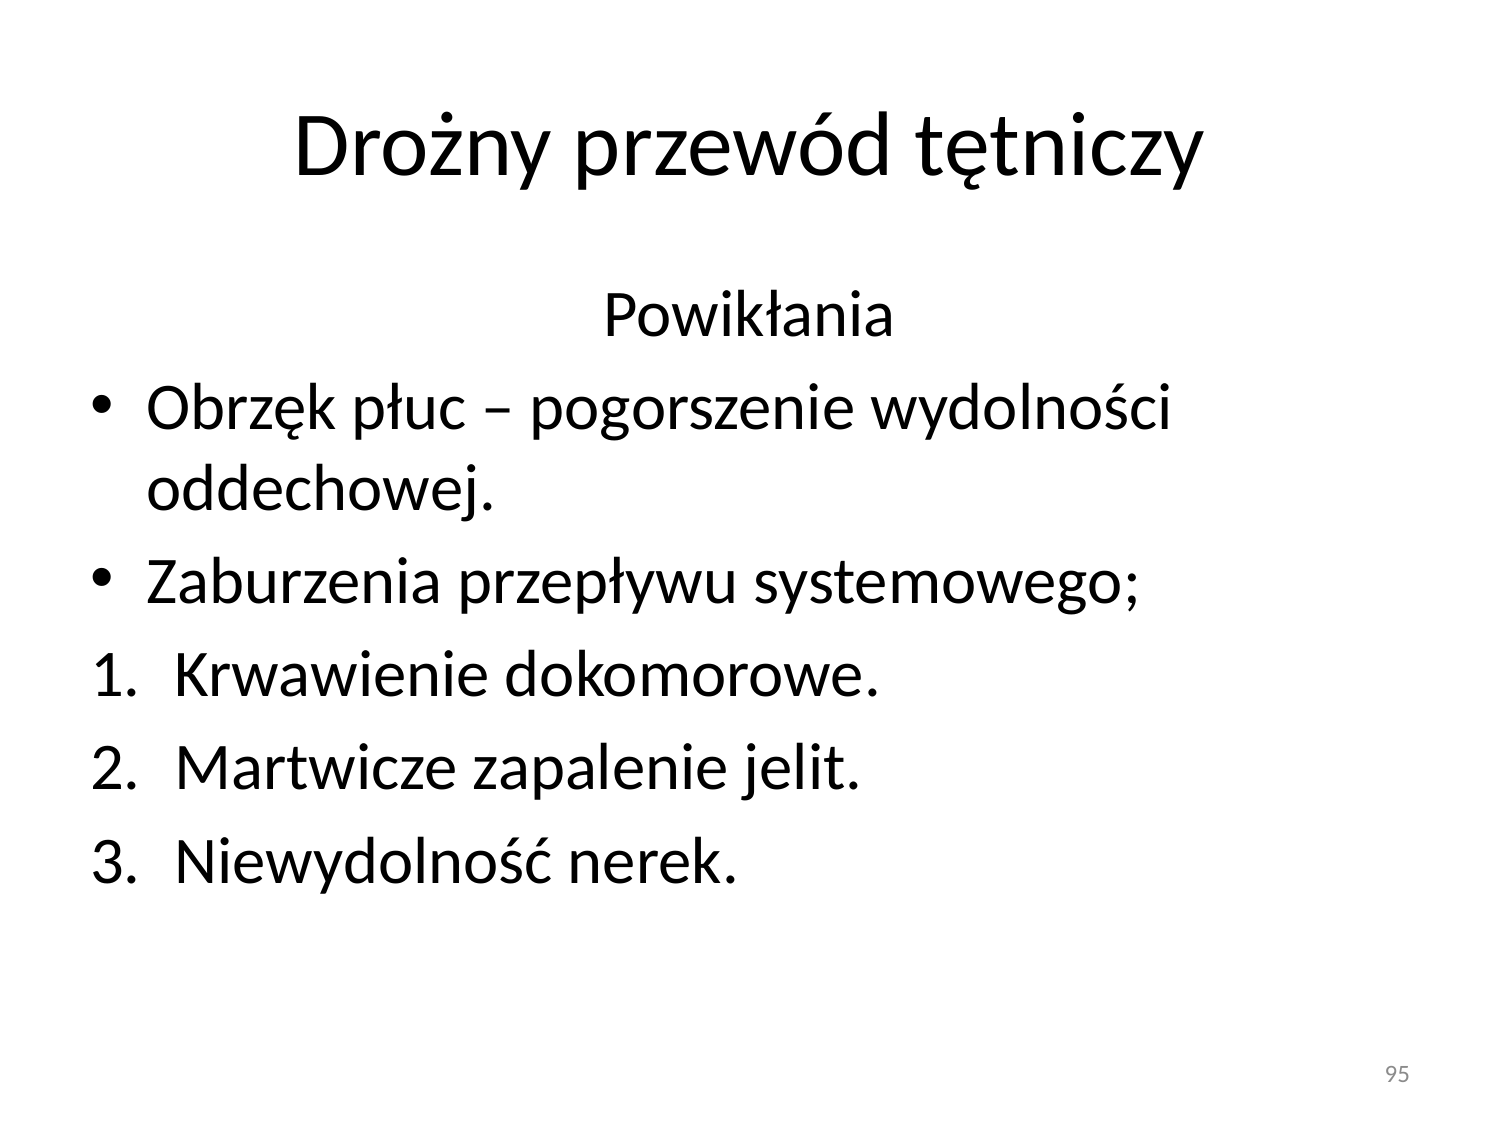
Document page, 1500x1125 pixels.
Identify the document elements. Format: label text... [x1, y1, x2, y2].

list Powikłania Obrzęk płuc – pogorszenie wydolności oddechowej. Zaburzenia przepływu systemowego; Krwawienie dokomorowe. Martwicze zapalenie jelit. Niewydolność nerek. [75, 262, 1425, 1005]
slide_number 95 [1074, 1042, 1425, 1103]
title Drożny przewód tętniczy [75, 45, 1425, 233]
